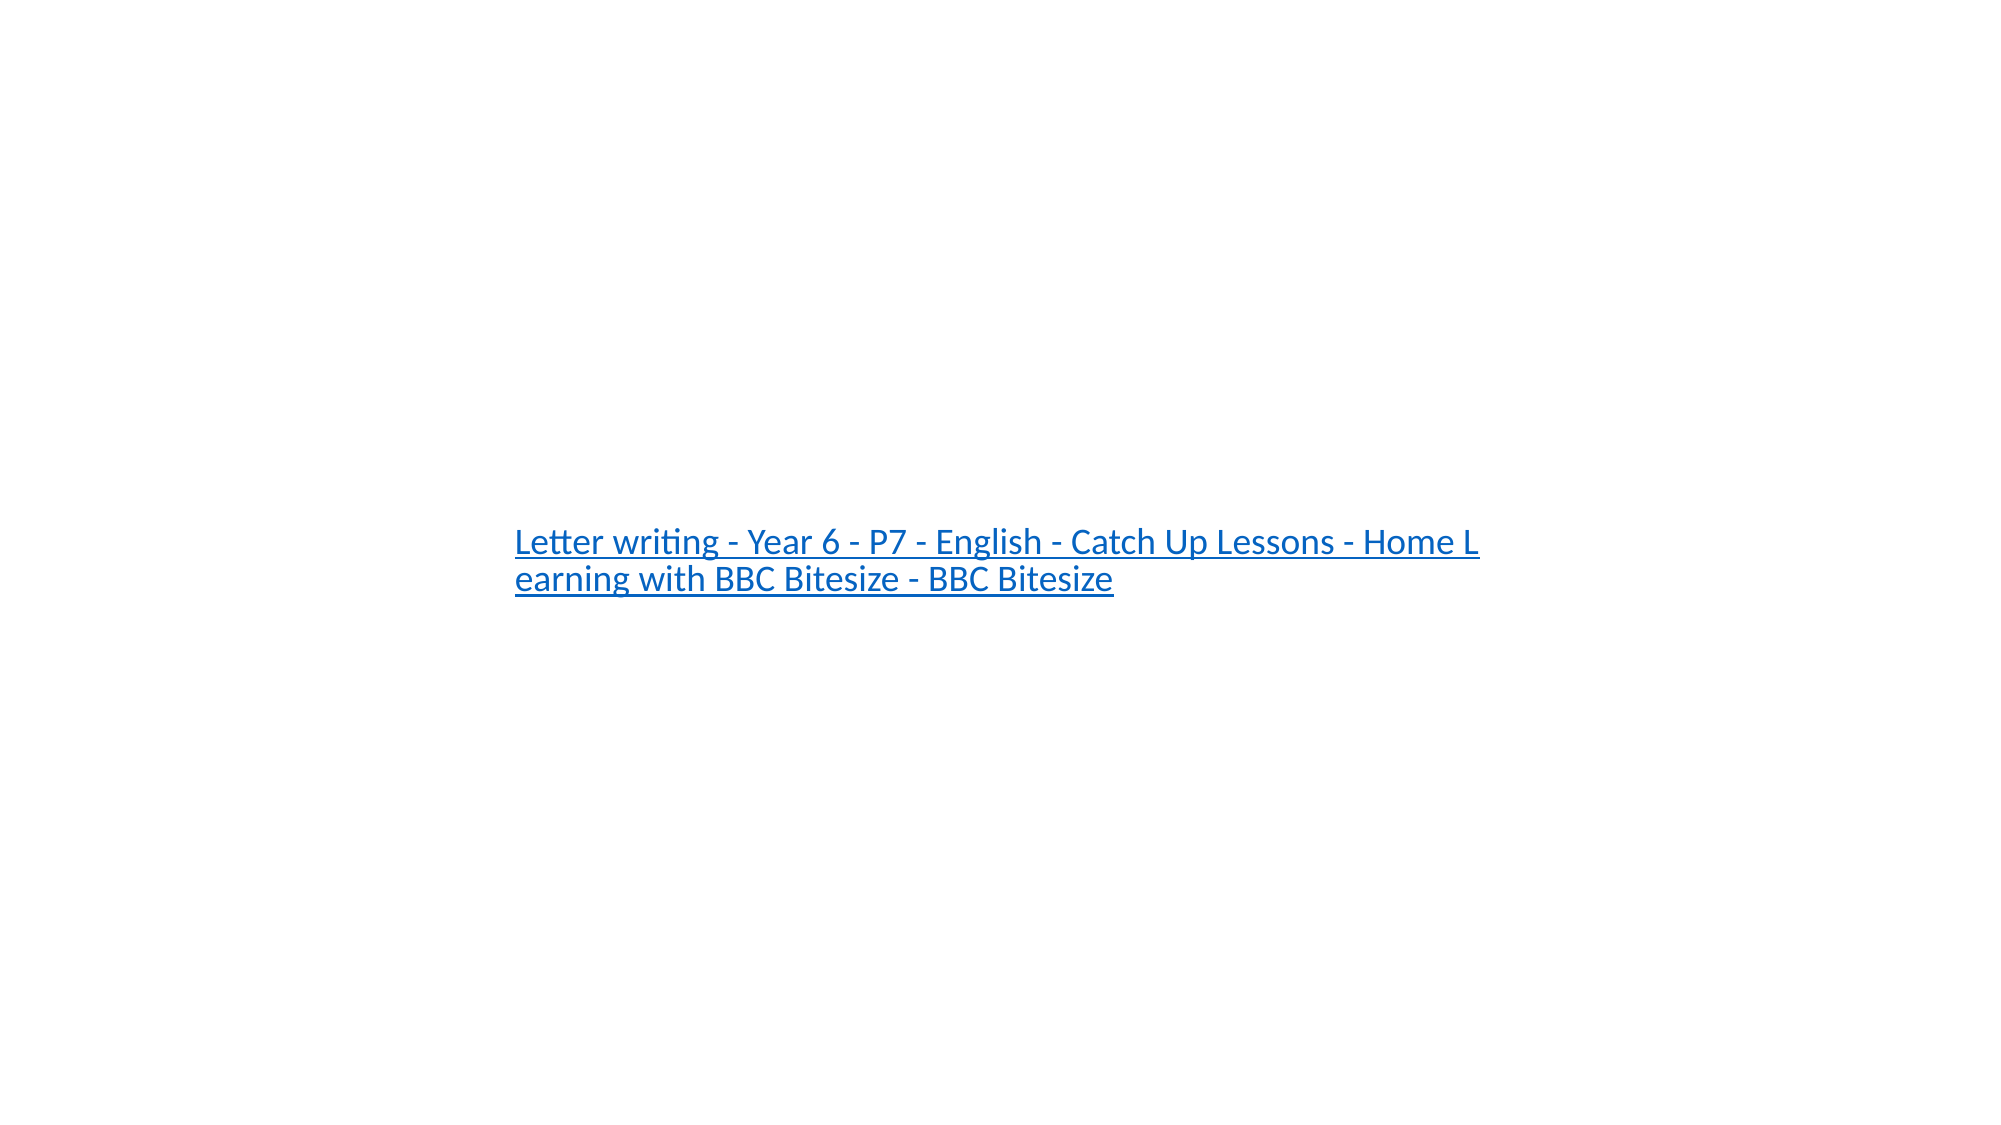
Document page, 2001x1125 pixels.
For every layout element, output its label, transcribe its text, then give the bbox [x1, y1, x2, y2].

text_box Letter writing - Year 6 - P7 - English - Catch Up Lessons - Home Learning with BBC Bitesize - BBC Bitesize [500, 509, 1500, 570]
